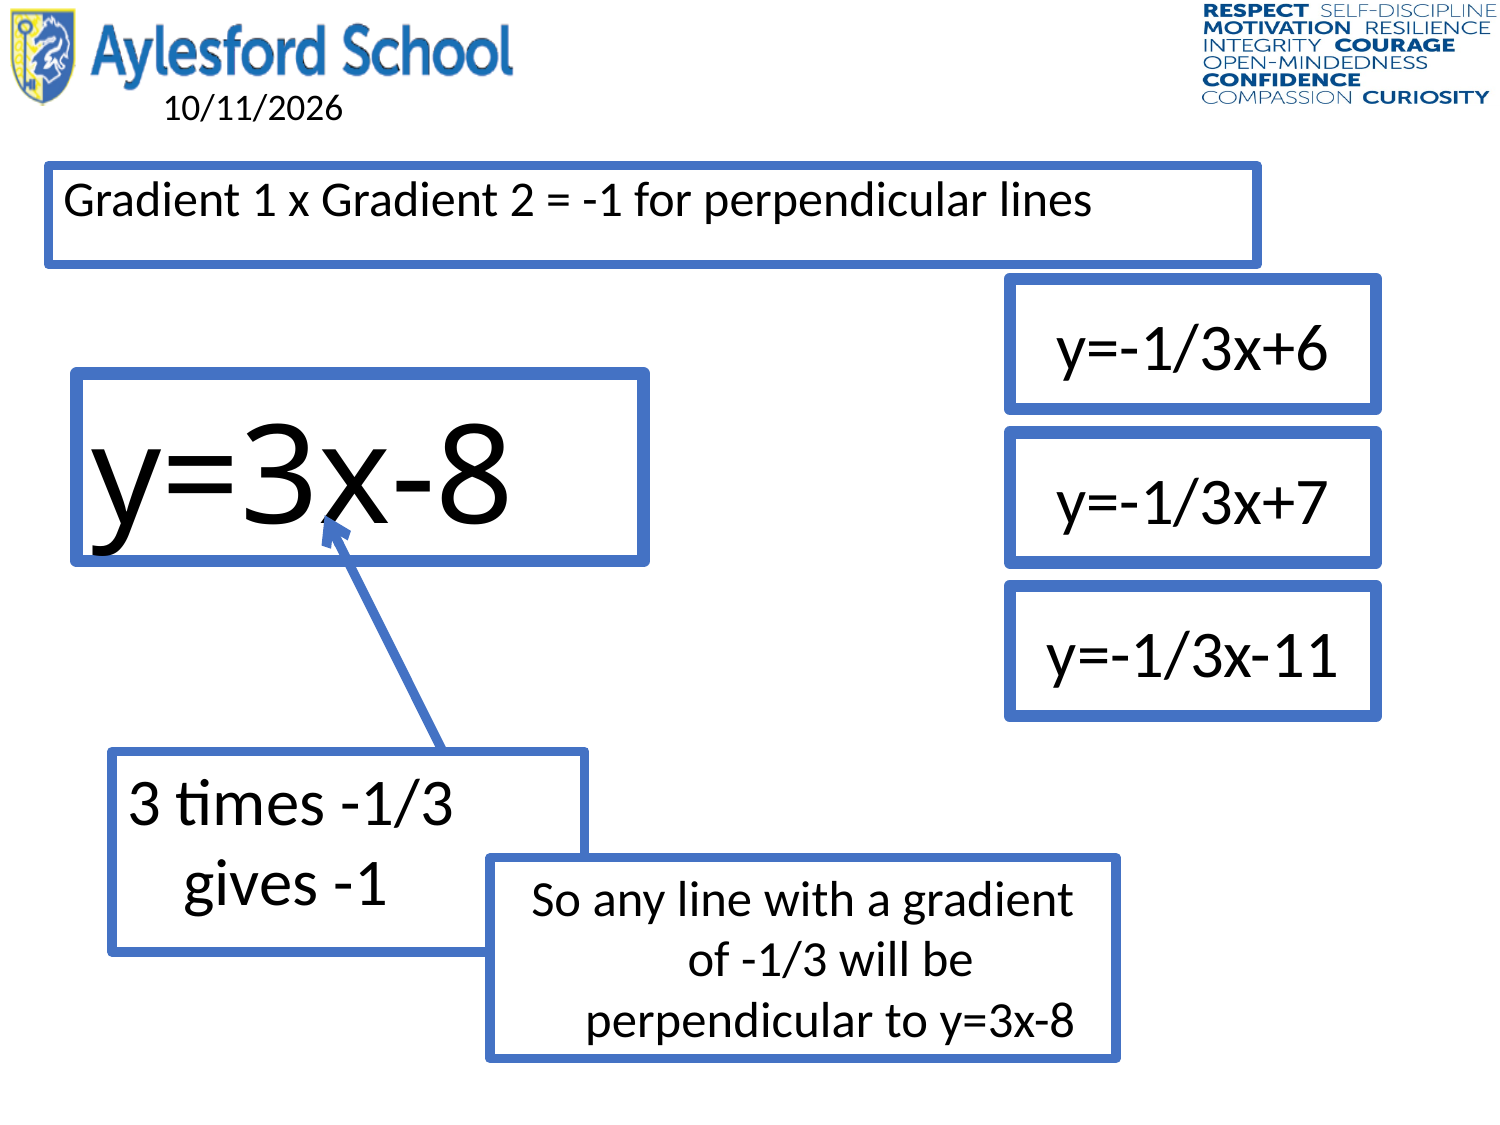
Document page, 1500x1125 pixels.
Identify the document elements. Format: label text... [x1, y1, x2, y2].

picture [0, 0, 520, 106]
picture [1202, 0, 1500, 106]
picture [290, 98, 301, 106]
title y=3x-8 [76, 373, 644, 561]
picture [185, 98, 196, 106]
text_box 3 times -1/3 gives -1 [112, 751, 585, 953]
text_box y=-1/3x-11 [1009, 586, 1376, 716]
text_box Gradient 1 x Gradient 2 = -1 for perpendicular lines [48, 165, 1257, 265]
text_box y=-1/3x+6 [1009, 278, 1376, 409]
text_box y=-1/3x+7 [1009, 432, 1376, 563]
text_box So any line with a gradient of -1/3 will be perpendicular to y=3x-8 [490, 857, 1117, 1059]
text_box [324, 515, 443, 752]
